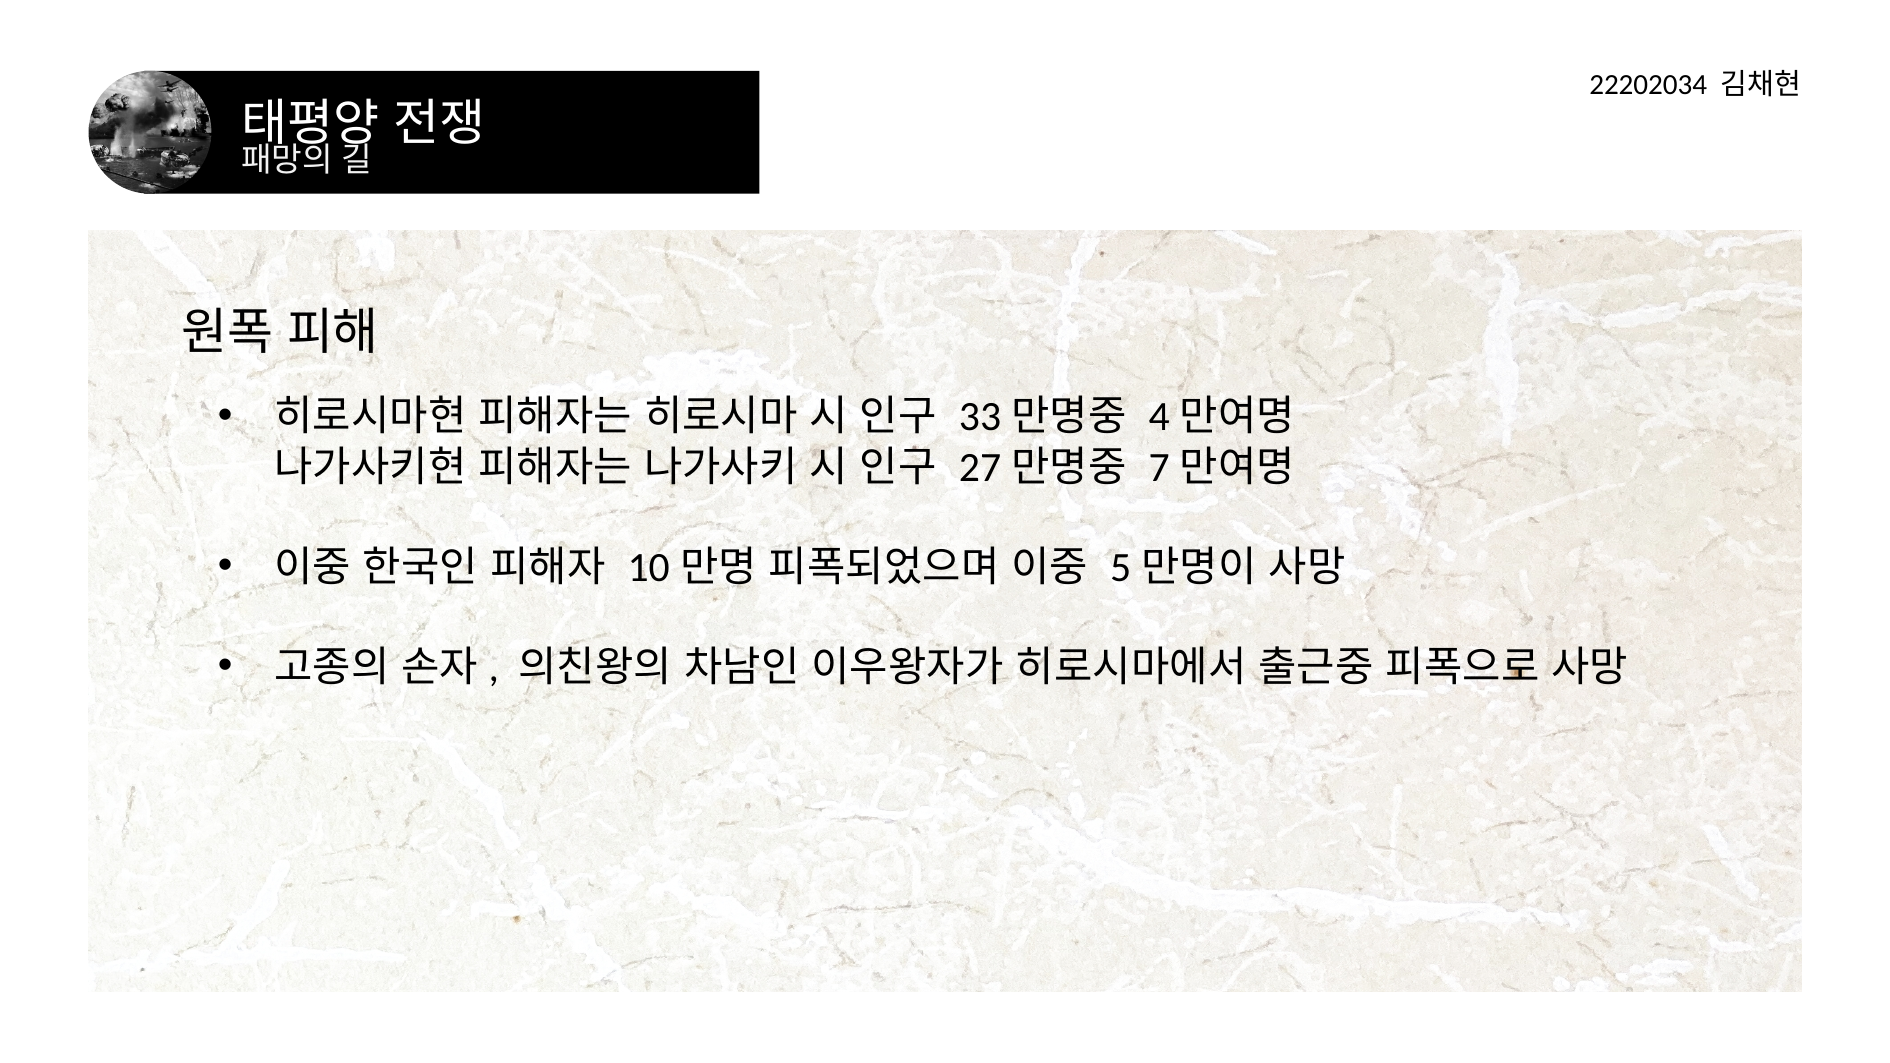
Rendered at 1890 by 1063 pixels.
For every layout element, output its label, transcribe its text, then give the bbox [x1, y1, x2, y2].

text_box 22202034 김채현 [1360, 57, 1817, 108]
picture [88, 230, 1802, 992]
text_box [226, 83, 815, 187]
picture [88, 70, 212, 194]
text_box [143, 70, 760, 195]
